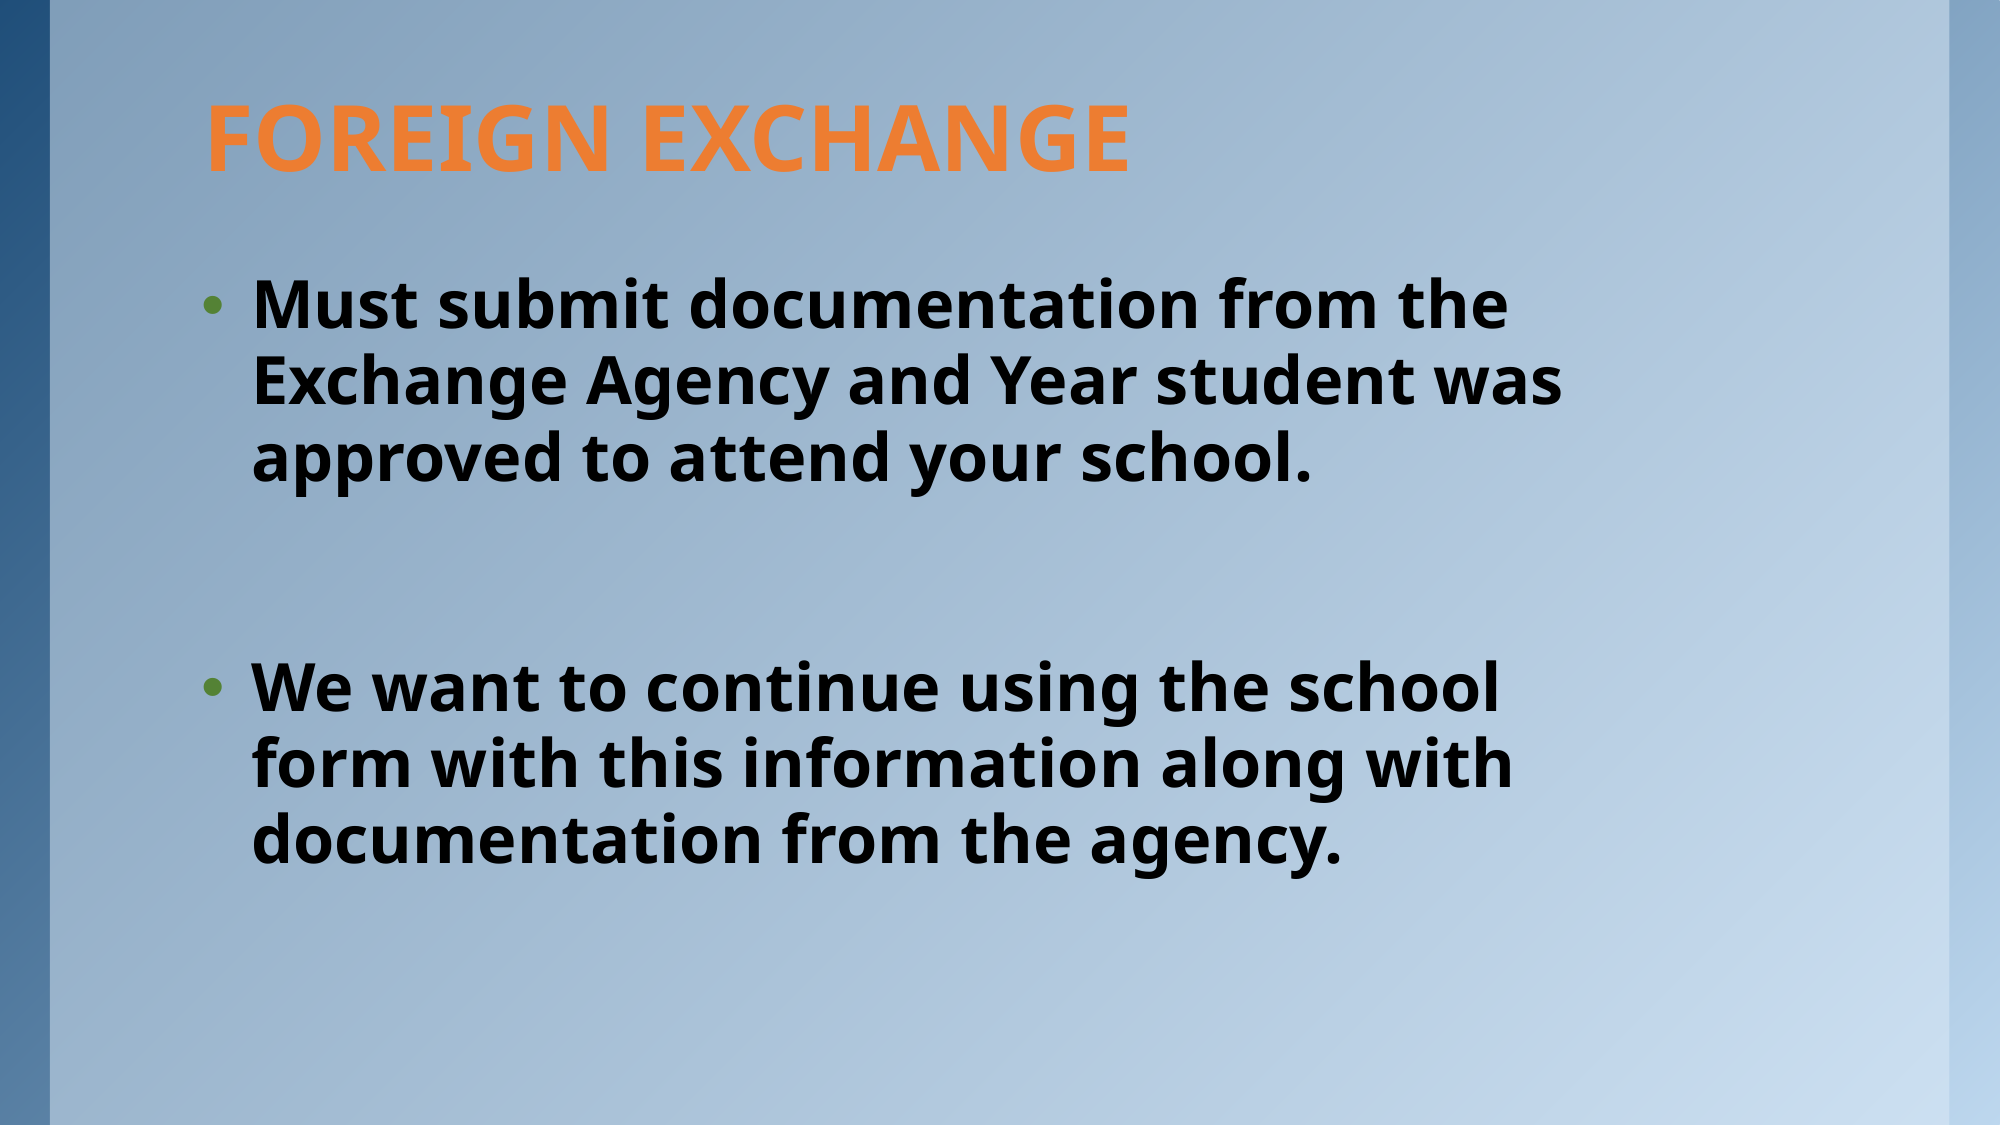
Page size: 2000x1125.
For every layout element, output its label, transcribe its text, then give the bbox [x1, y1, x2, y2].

list Must submit documentation from the Exchange Agency and Year student was approved to attend your school. We want to continue using the school form with this information along with documentation from the agency. [180, 258, 1649, 1025]
title FOREIGN EXCHANGE [183, 12, 1850, 200]
